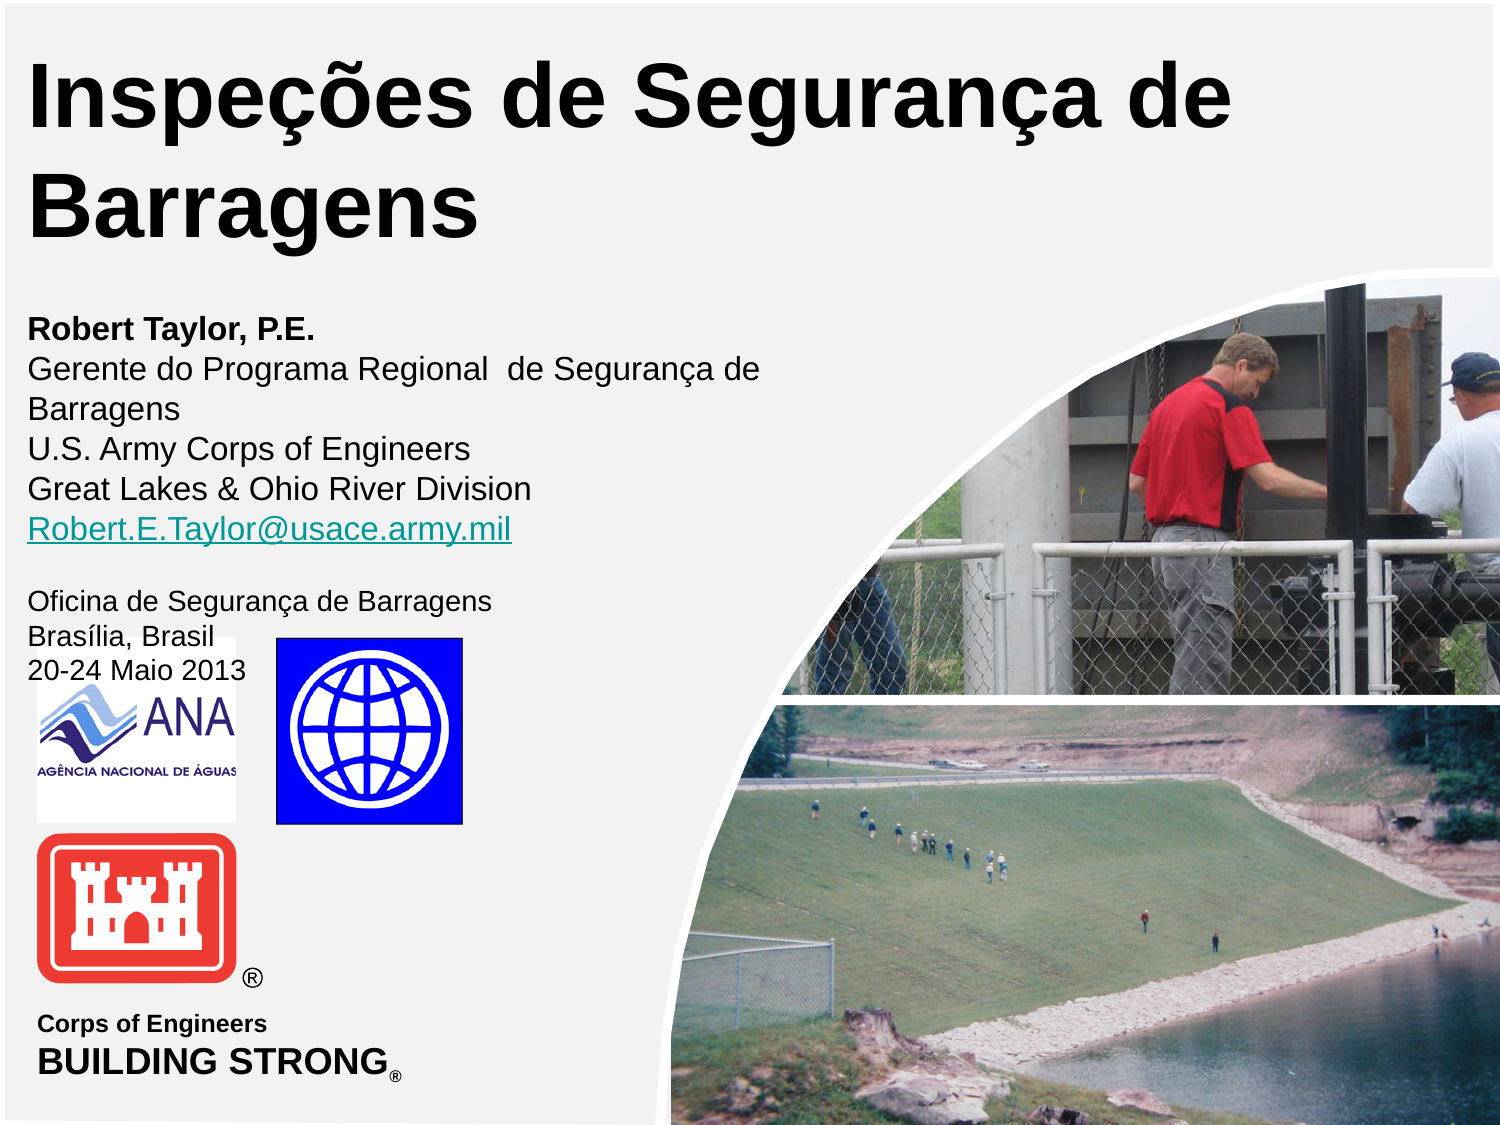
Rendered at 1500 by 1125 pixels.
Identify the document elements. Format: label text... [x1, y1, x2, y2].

picture [275, 695, 463, 825]
picture [671, 706, 1500, 1125]
picture [37, 833, 263, 988]
text_box Robert Taylor, P.E. Gerente do Programa Regional de Segurança de Barragens U.S. Army Corps of Engineers Great Lakes & Ohio River Division Robert.E.Taylor@usace.army.mil Oficina de Segurança de Barragens Brasília, Brasil 20-24 Maio 2013 [12, 299, 938, 695]
title Inspeções de Segurança de Barragens [12, 24, 1288, 267]
picture [938, 277, 1500, 694]
picture [37, 695, 236, 823]
